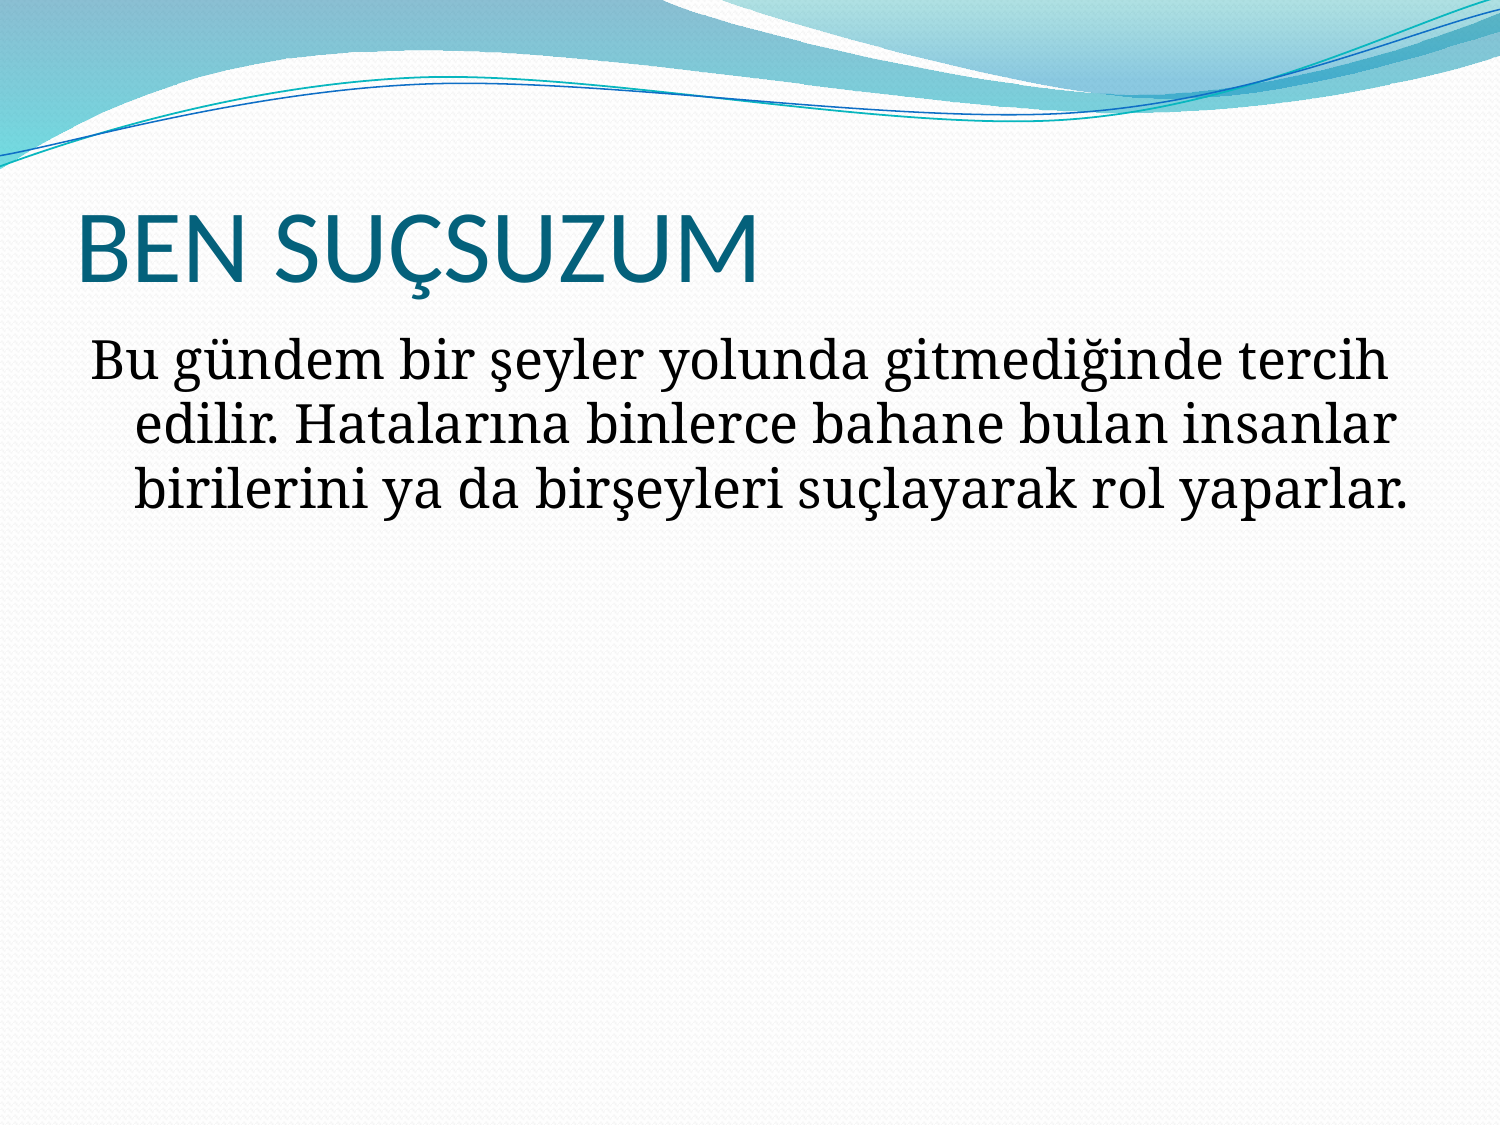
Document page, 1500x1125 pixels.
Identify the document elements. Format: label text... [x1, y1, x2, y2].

list Bu gündem bir şeyler yolunda gitmediğinde tercih edilir. Hatalarına binlerce bahane bulan insanlar birilerini ya da birşeyleri suçlayarak rol yaparlar. [74, 317, 1426, 1038]
title BEN SUÇSUZUM [74, 115, 1426, 304]
